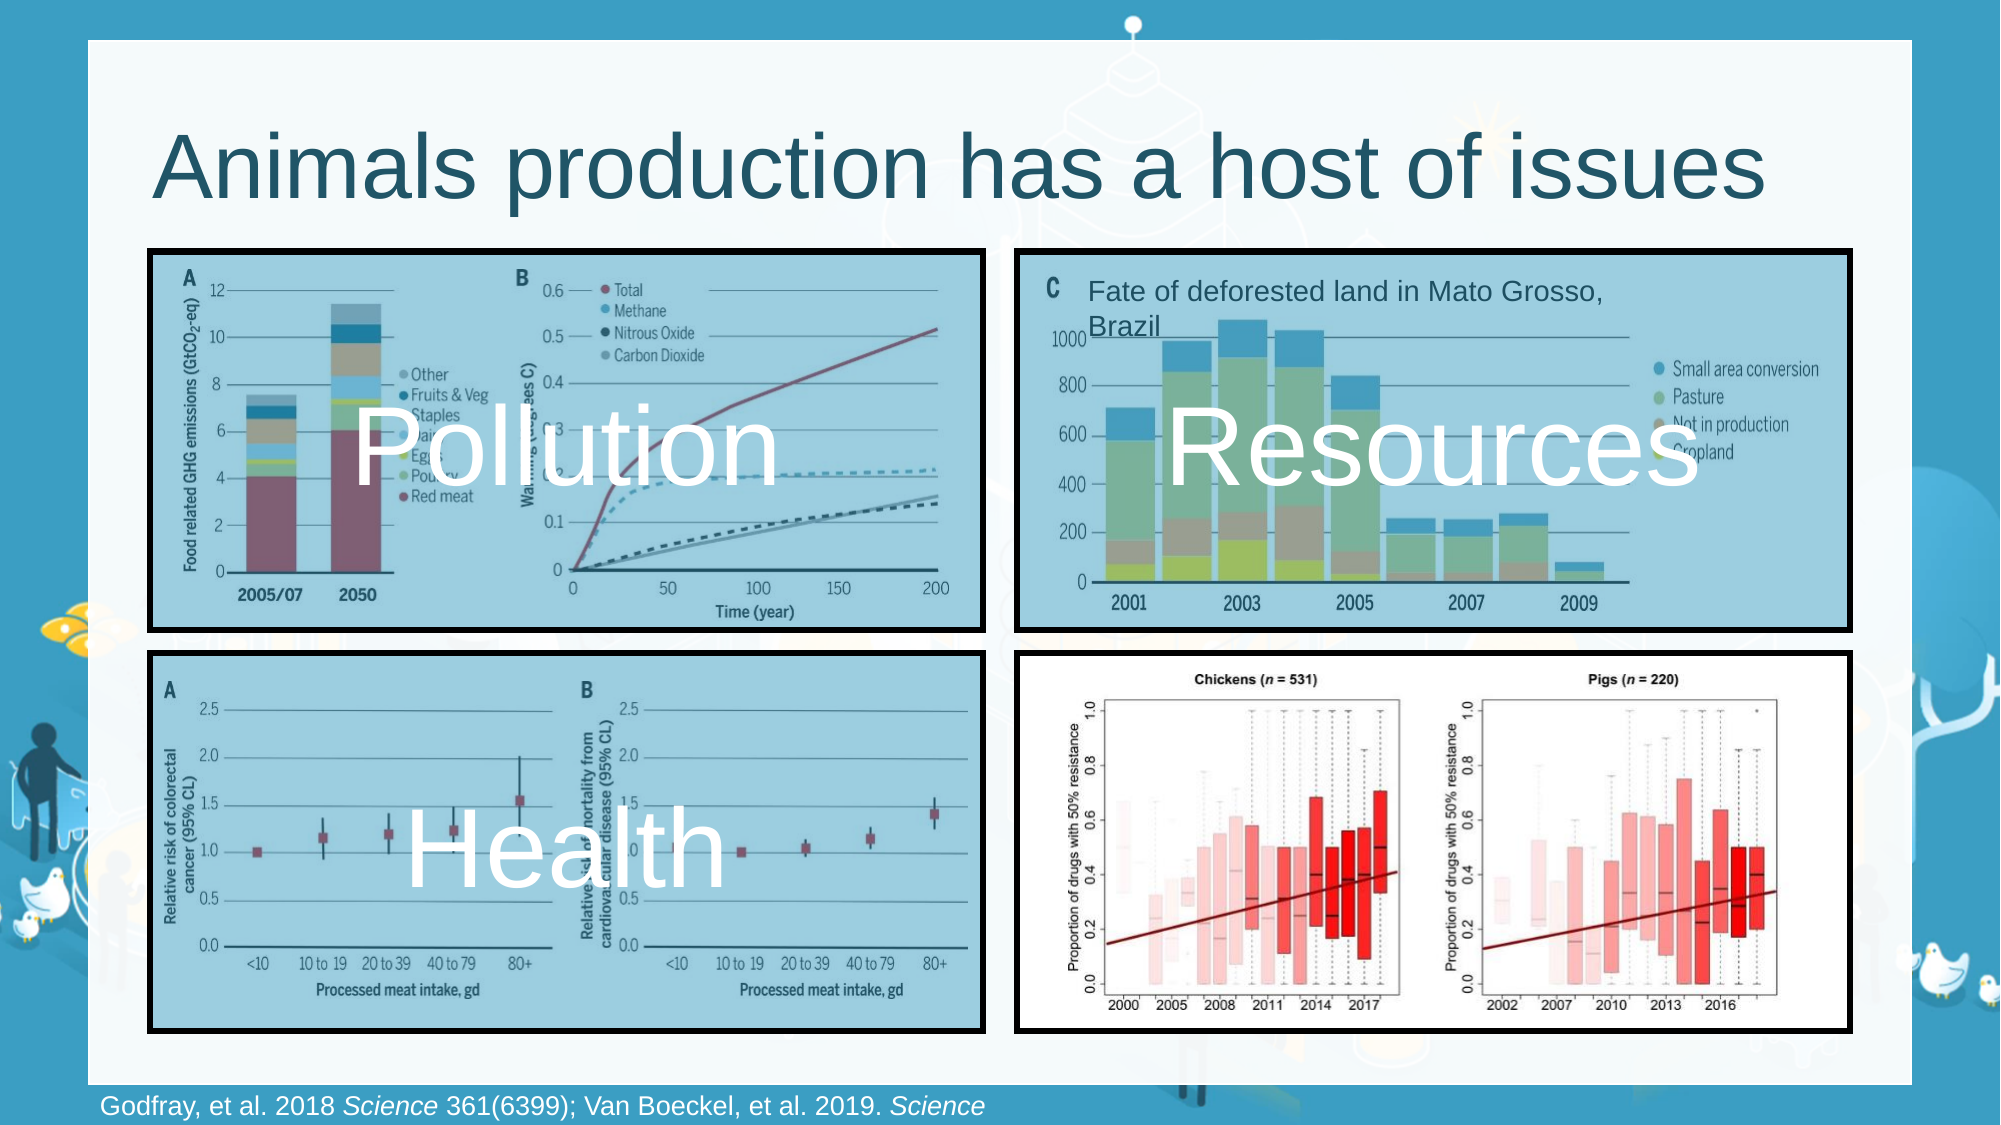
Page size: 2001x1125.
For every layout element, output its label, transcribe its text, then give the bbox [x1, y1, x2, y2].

text_box Godfray, et al. 2018 Science 361(6399); Van Boeckel, et al. 2019. Science 365(6459) [99, 1087, 1018, 1125]
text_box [1016, 251, 1851, 1032]
picture [0, 0, 2000, 1125]
title Animals production has a host of issues [137, 59, 1863, 278]
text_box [149, 251, 983, 1032]
